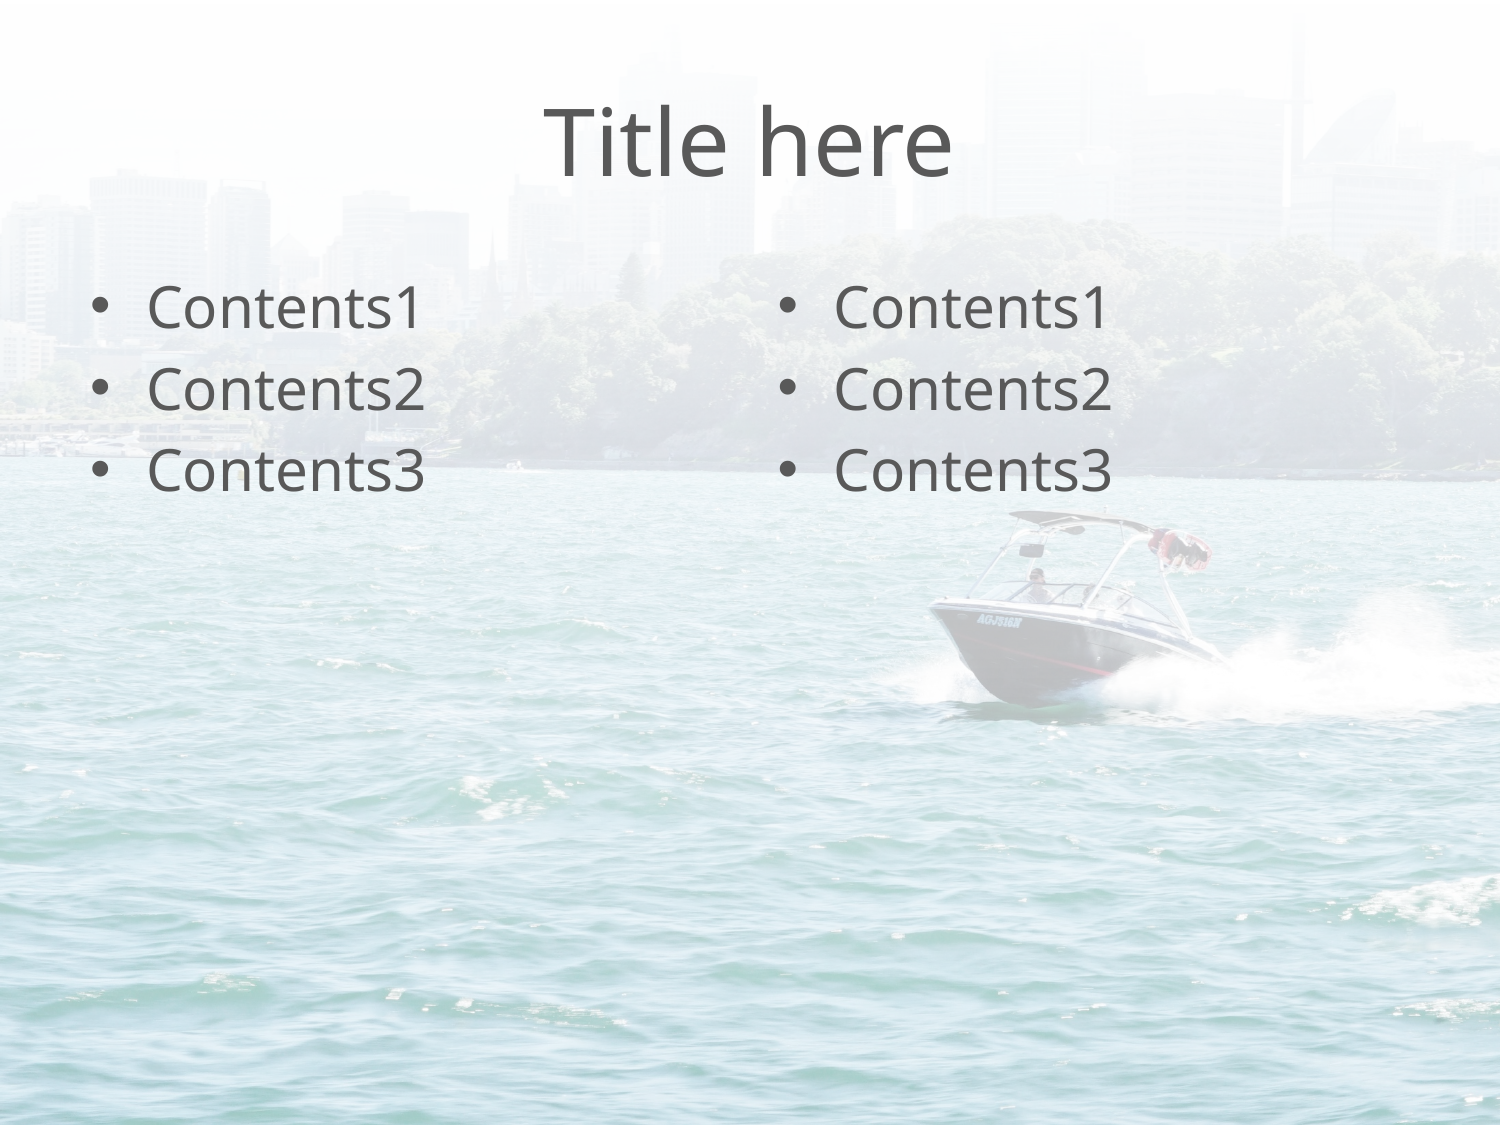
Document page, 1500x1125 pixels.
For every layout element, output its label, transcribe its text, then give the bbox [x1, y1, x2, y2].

title Title here [75, 45, 1425, 233]
text_box [0, 0, 1500, 1125]
list Contents1 Contents2 Contents3 [762, 262, 1425, 1005]
list Contents1 Contents2 Contents3 [75, 262, 738, 1005]
